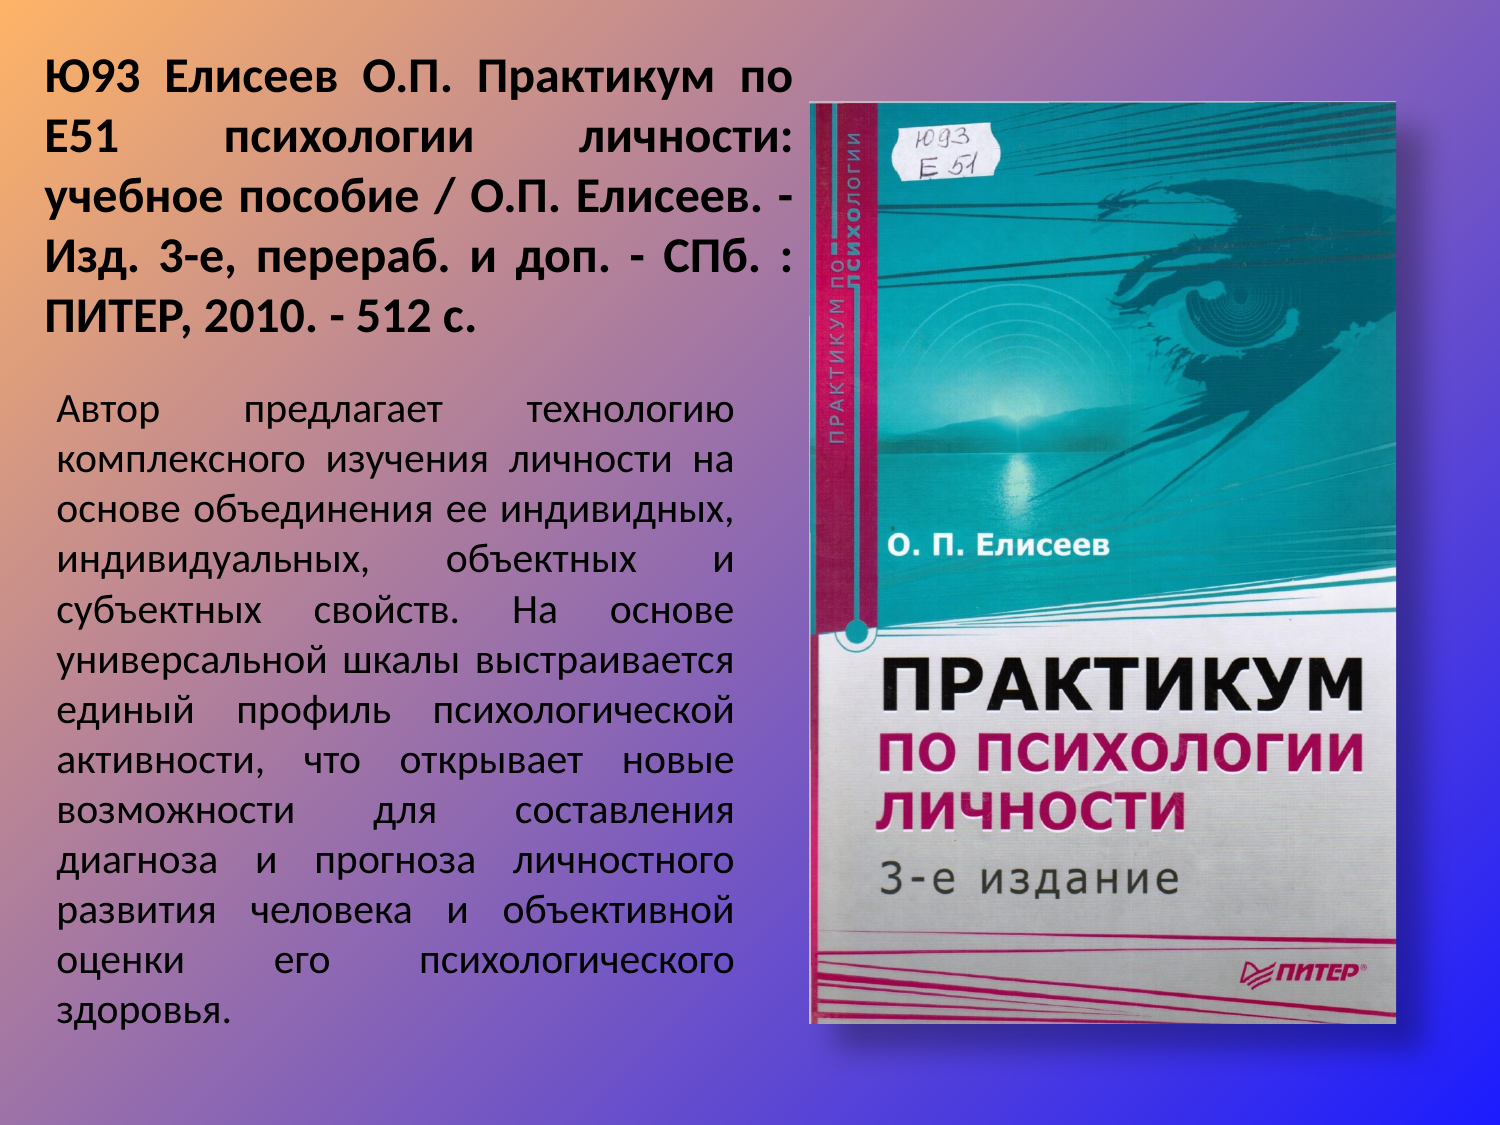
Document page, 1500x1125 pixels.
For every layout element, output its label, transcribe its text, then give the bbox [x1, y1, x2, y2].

list Автор предлагает технологию комплексного изучения личности на основе объединения ее индивидных, индивидуальных, объектных и субъектных свойств. На основе универсальной шкалы выстраивается единый профиль психологической активности, что открывает новые возможности для составления диагноза и прогноза личностного развития человека и объективной оценки его психологического здоровья. [41, 373, 750, 1125]
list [808, 101, 1397, 1024]
title Ю93 Елисеев О.П. Практикум по Е51 психологии личности: учебное пособие / О.П. Елисеев. - Изд. 3-е, перераб. и доп. - СПб. : ПИТЕР, 2010. - 512 с. [29, 30, 809, 350]
